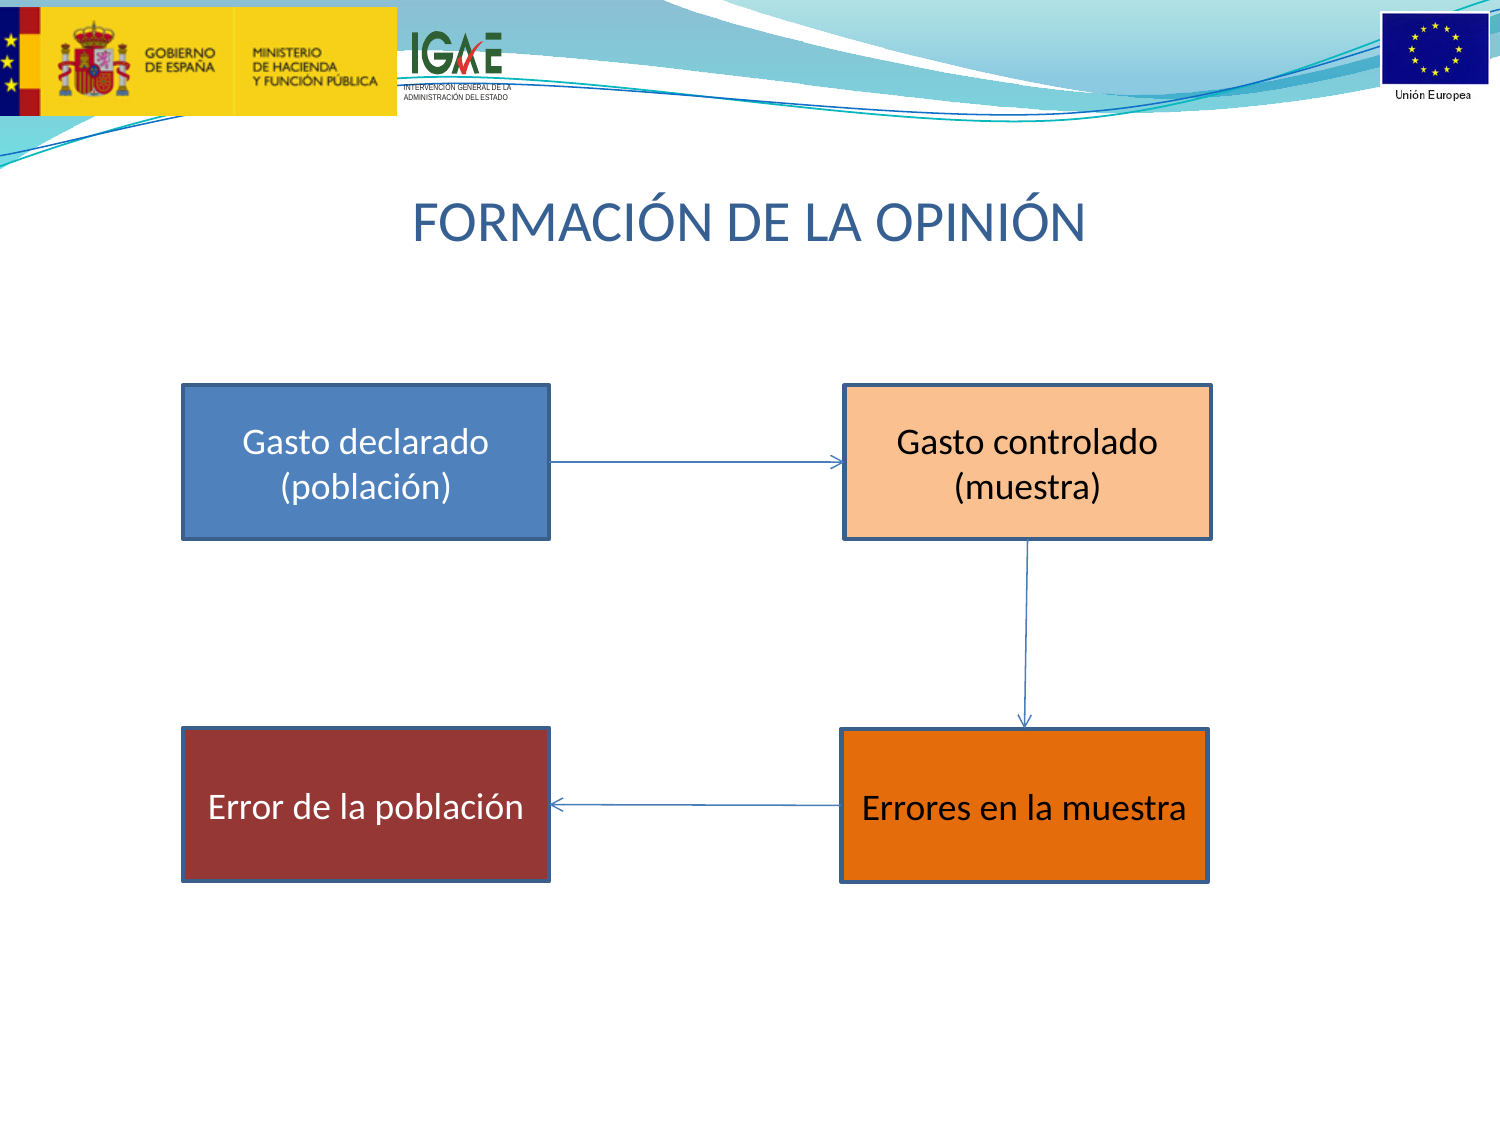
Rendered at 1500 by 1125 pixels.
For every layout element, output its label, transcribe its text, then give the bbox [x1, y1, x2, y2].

text_box Errores en la muestra [839, 727, 1210, 884]
picture [1380, 11, 1490, 102]
picture [0, 7, 397, 116]
title FORMACIÓN DE LA OPINIÓN [103, 146, 1397, 291]
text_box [1024, 538, 1028, 729]
text_box Gasto declarado (población) [181, 383, 551, 541]
text_box Error de la población [181, 726, 551, 883]
text_box Gasto controlado (muestra) [842, 383, 1213, 541]
